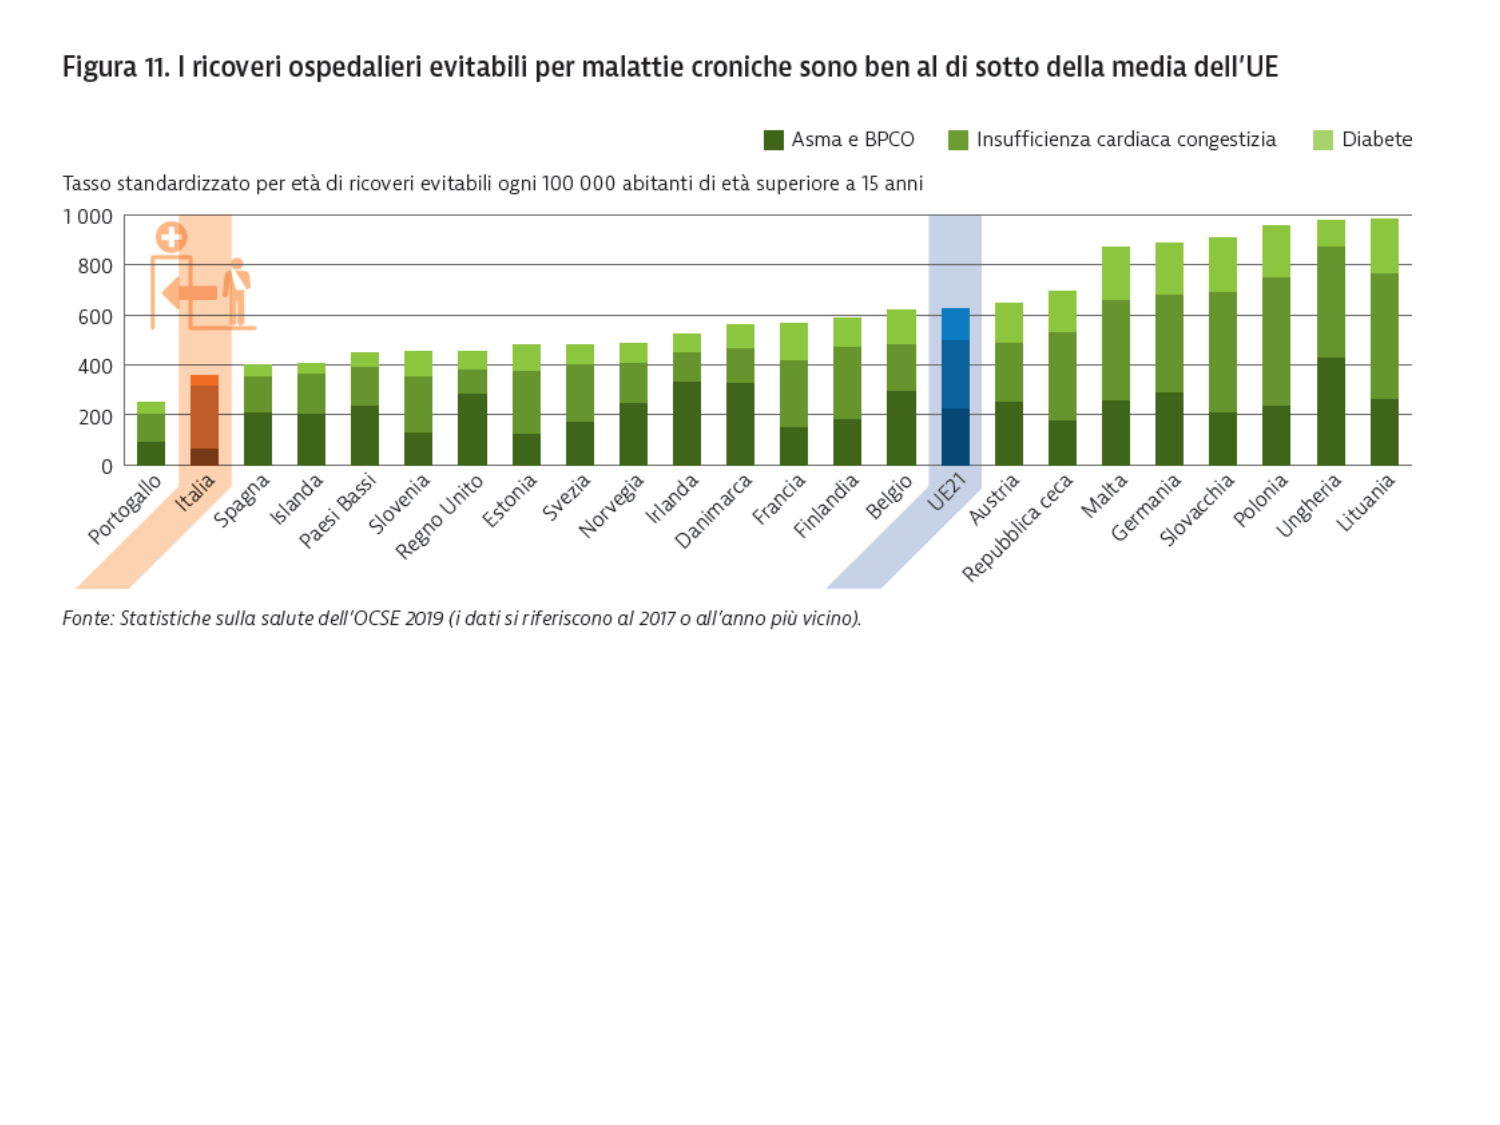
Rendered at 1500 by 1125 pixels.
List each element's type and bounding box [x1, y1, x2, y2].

picture [44, 42, 1459, 641]
